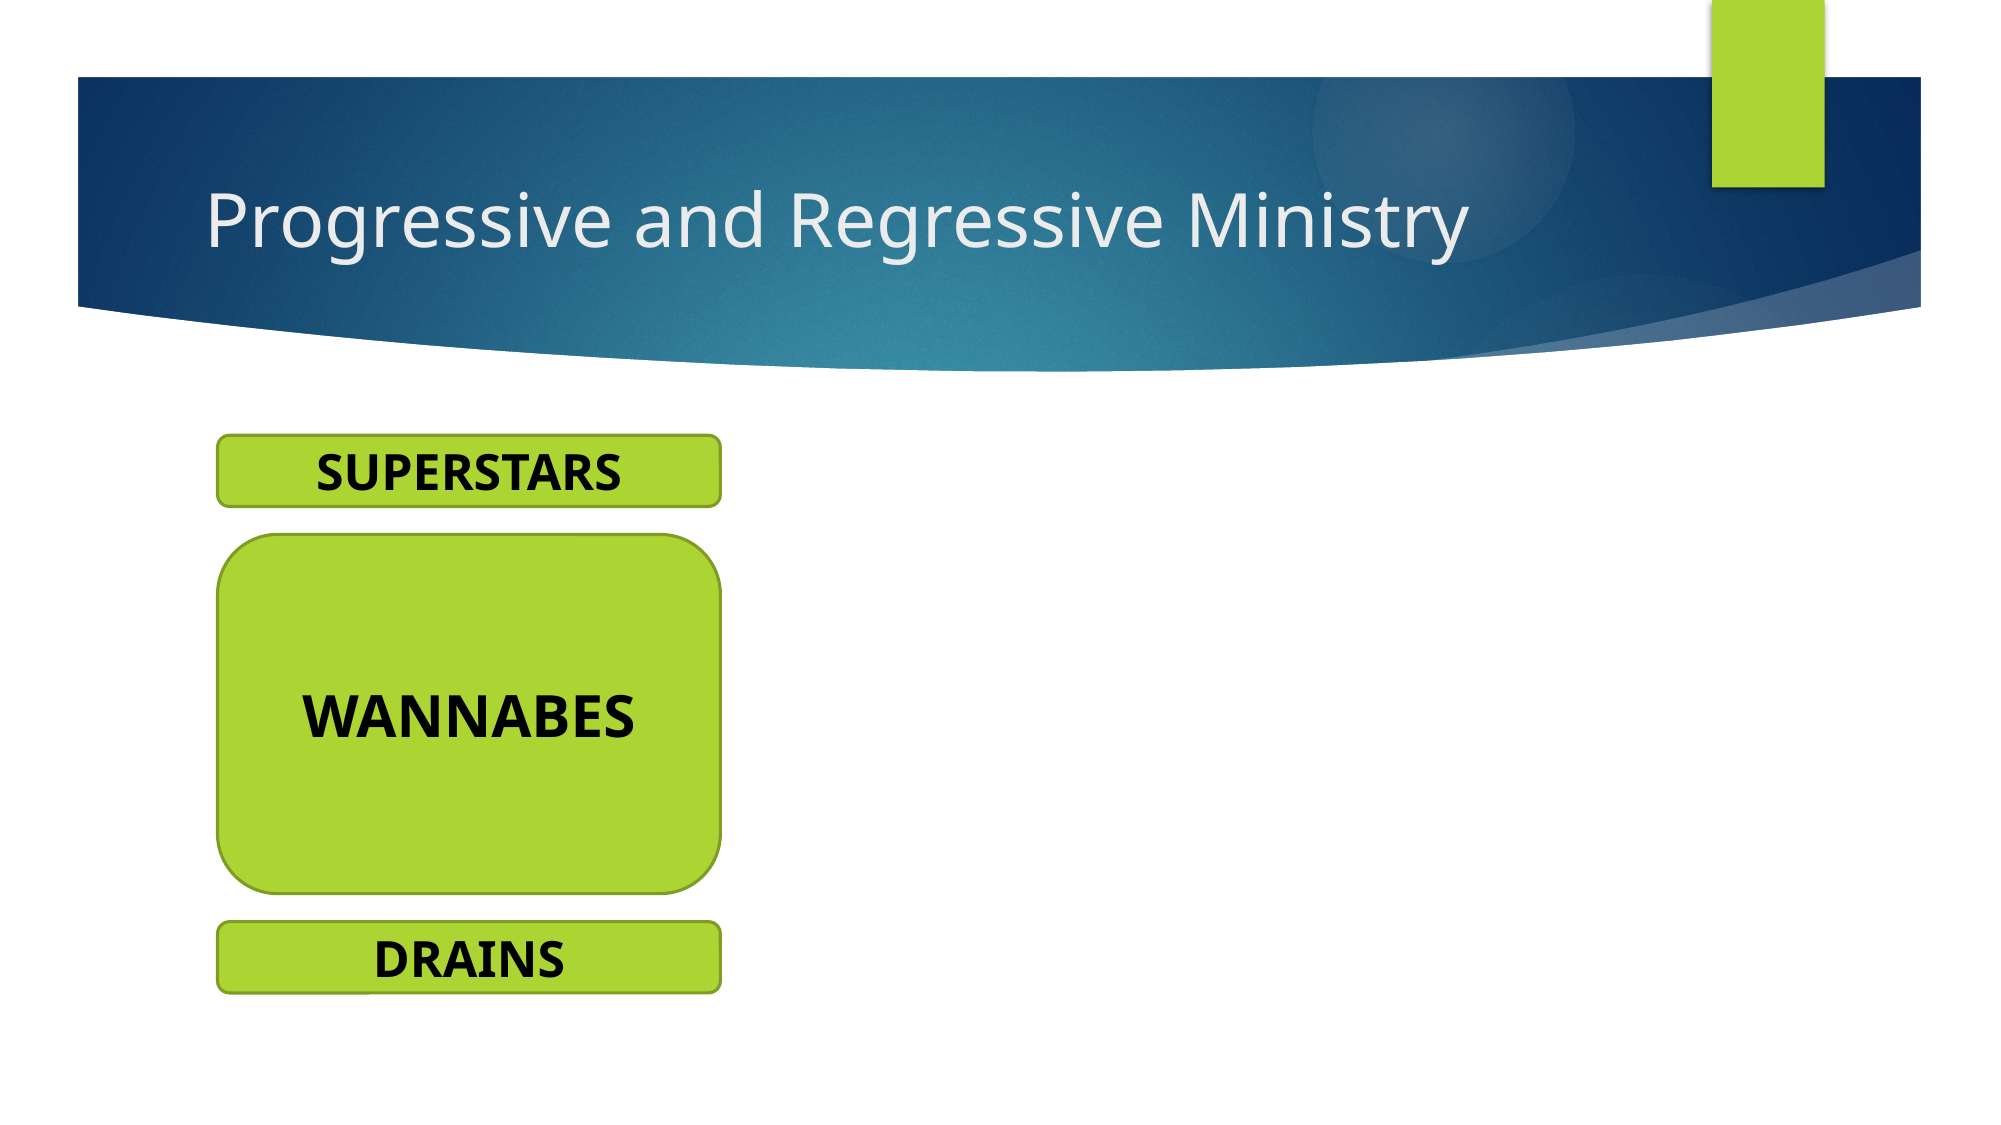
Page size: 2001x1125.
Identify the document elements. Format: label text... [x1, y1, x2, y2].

text_box WANNABES [215, 532, 722, 896]
text_box DRAINS [215, 920, 722, 995]
title Progressive and Regressive Ministry [189, 159, 1627, 276]
text_box SUPERSTARS [215, 433, 722, 509]
